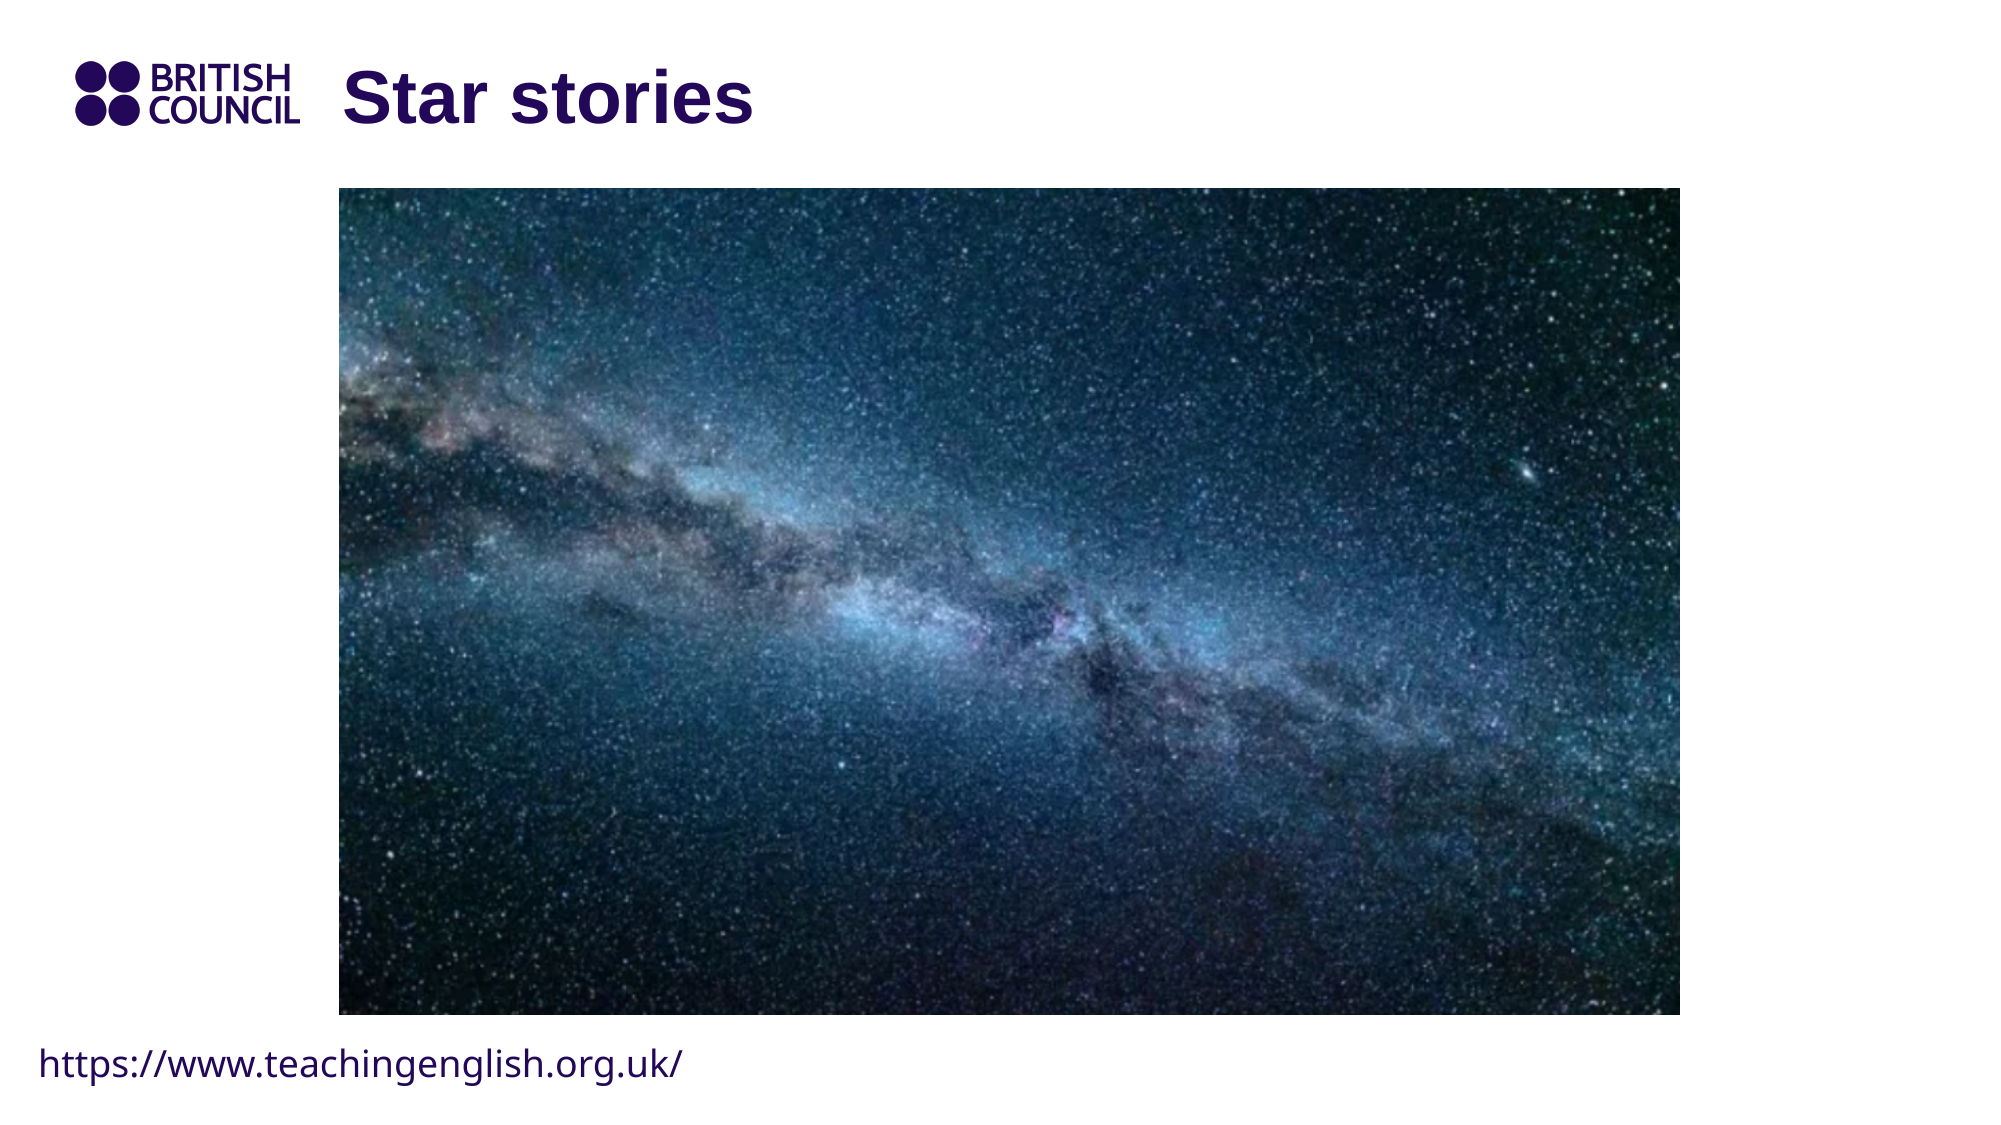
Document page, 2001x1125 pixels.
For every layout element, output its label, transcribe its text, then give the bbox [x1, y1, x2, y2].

text_box https://www.teachingenglish.org.uk/ [23, 1033, 1024, 1093]
picture [338, 187, 1681, 1016]
text_box Star stories [328, 40, 886, 146]
picture [75, 61, 300, 127]
